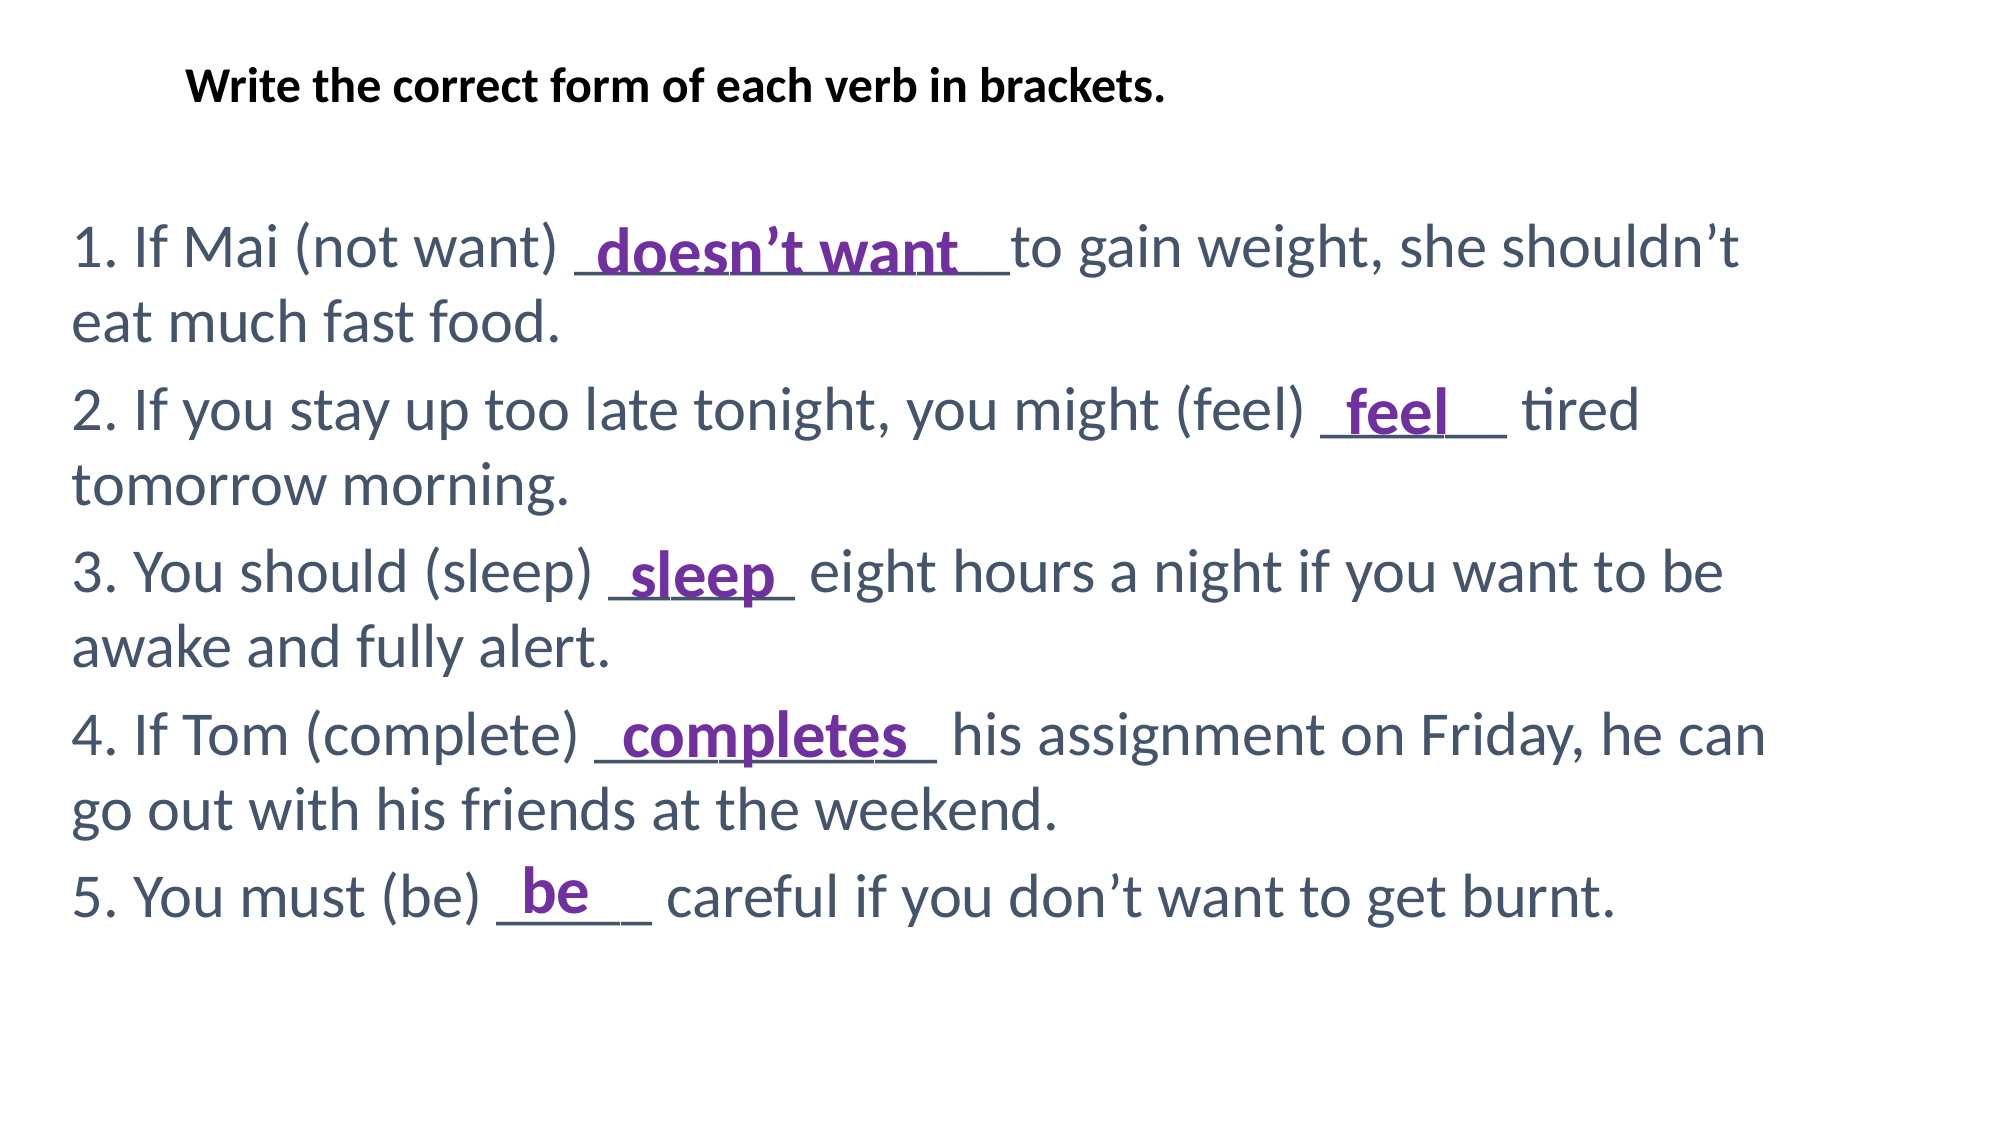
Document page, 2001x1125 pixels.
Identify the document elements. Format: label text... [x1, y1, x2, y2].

text_box doesn’t want [582, 200, 985, 296]
list 1. If Mai (not want) ______________to gain weight, she shouldn’t eat much fast food. 2. If you stay up too late tonight, you might (feel) ______ tired tomorrow morning. 3. You should (sleep) ______ eight hours a night if you want to be awake and fully alert. 4. If Tom (complete) ___________ his assignment on Friday, he can go out with his friends at the weekend. 5. You must (be) _____ careful if you don’t want to get burnt. [56, 197, 1843, 974]
text_box sleep [615, 523, 842, 619]
text_box completes [607, 683, 1011, 778]
text_box be [506, 839, 910, 935]
text_box Write the correct form of each verb in brackets. [170, 44, 1287, 120]
text_box feel [1331, 360, 1576, 456]
